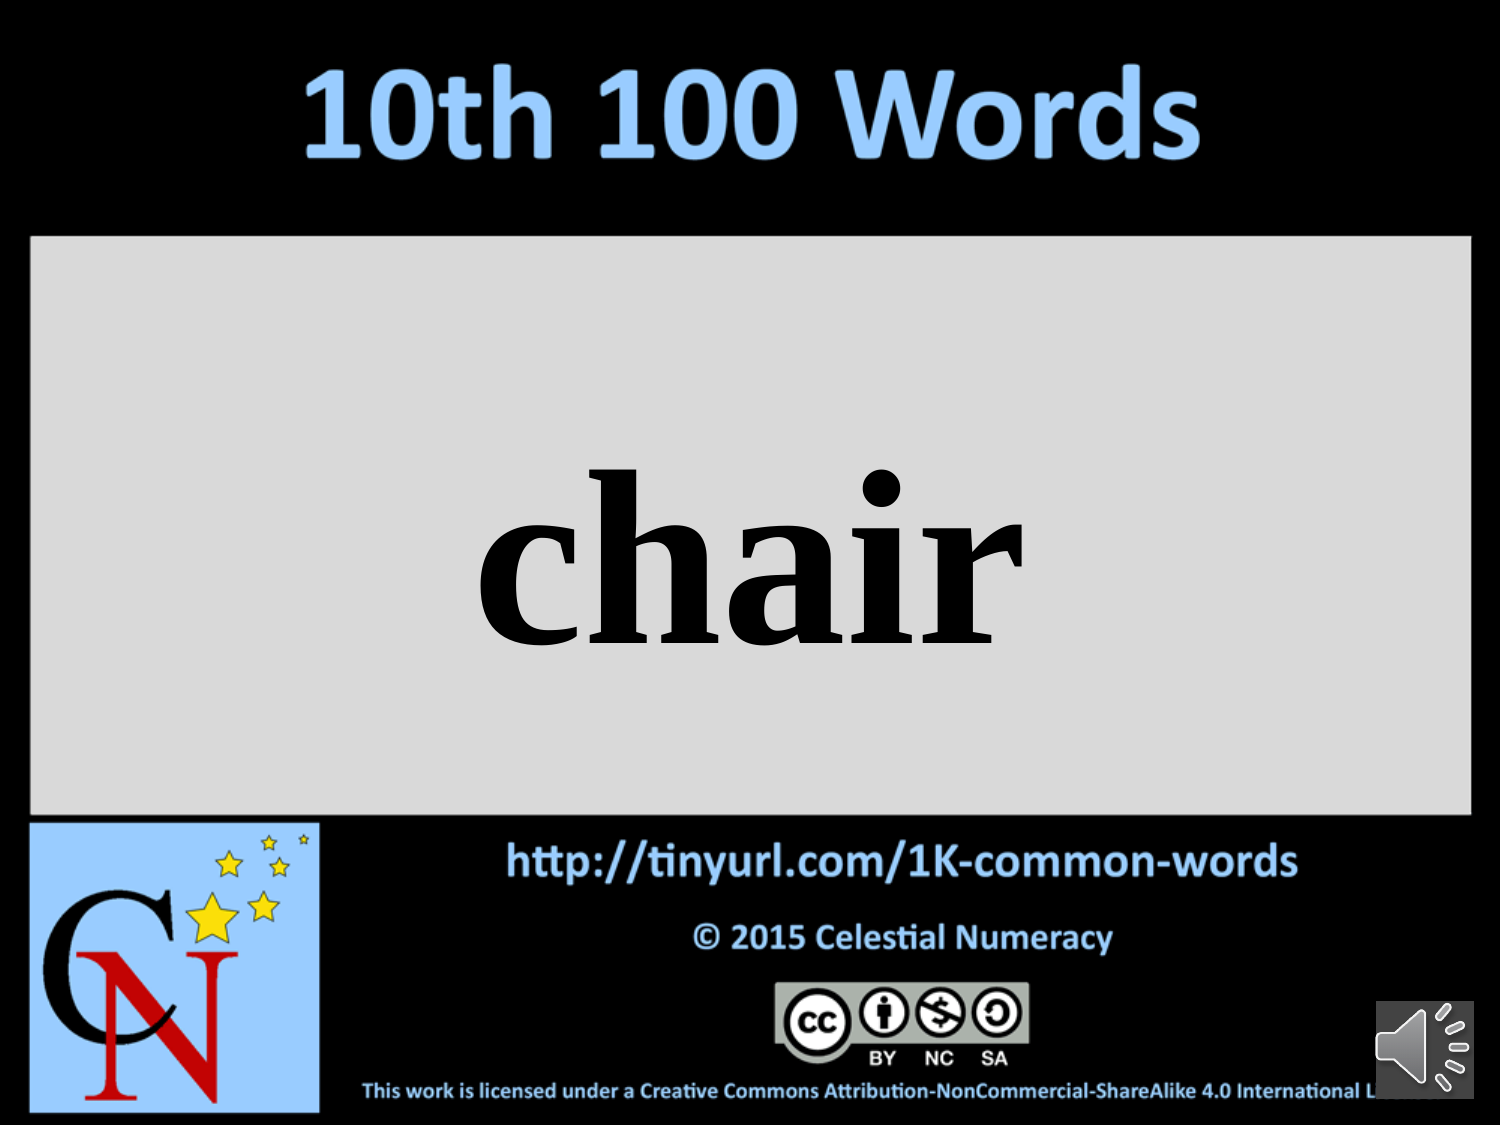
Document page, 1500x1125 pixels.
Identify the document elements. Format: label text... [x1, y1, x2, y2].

picture [0, 0, 1500, 1125]
title chair [103, 453, 1397, 672]
